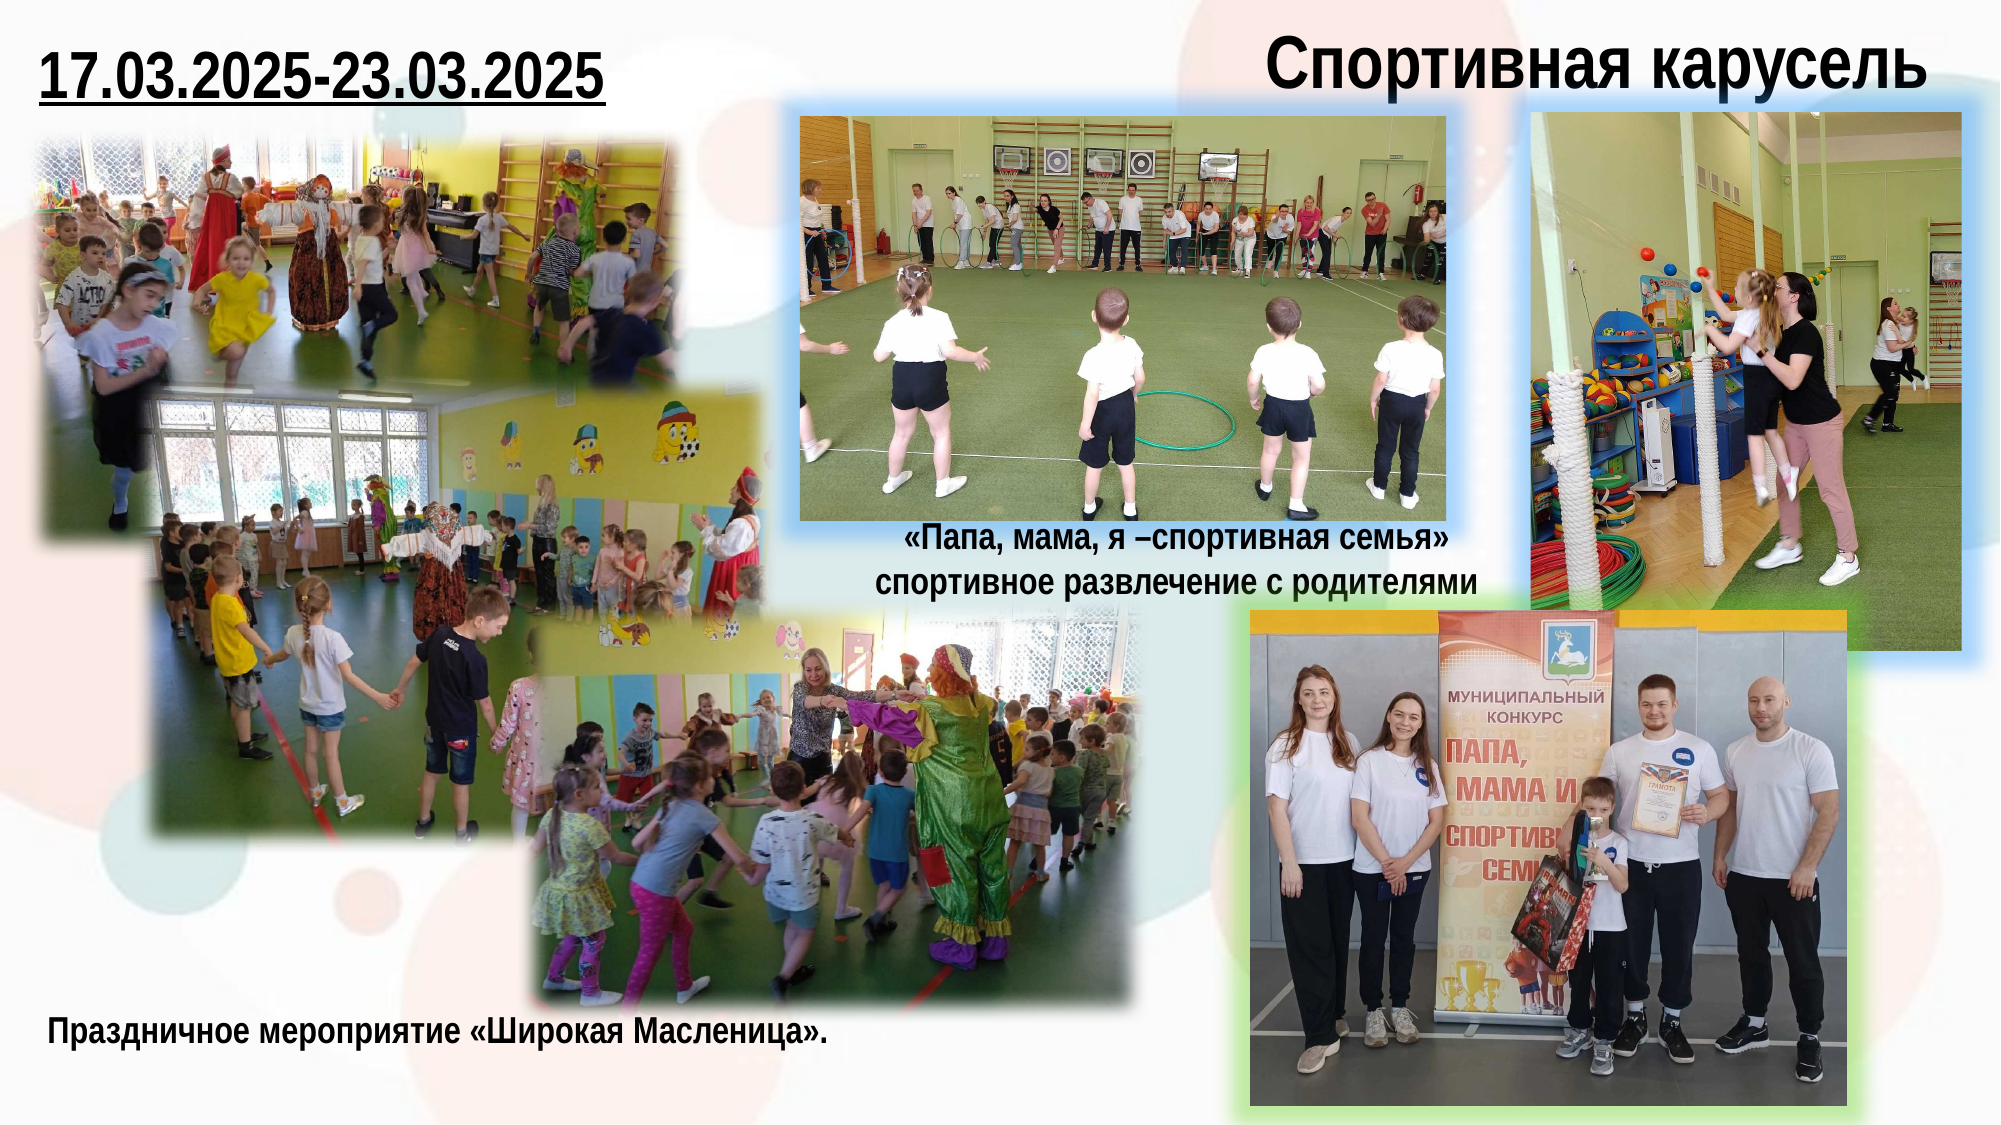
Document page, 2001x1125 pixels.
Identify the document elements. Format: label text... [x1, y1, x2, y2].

text_box 17.03.2025-23.03.2025 [24, 23, 1025, 119]
picture [799, 116, 1447, 521]
text_box «Папа, мама, я –спортивная семья» спортивное развлечение с родителями [853, 504, 1500, 610]
text_box Спортивная карусель [1250, 6, 1989, 111]
text_box Праздничное мероприятие «Широкая Масленица». [32, 998, 1228, 1059]
picture [24, 127, 1148, 1024]
picture [1250, 112, 1962, 1106]
